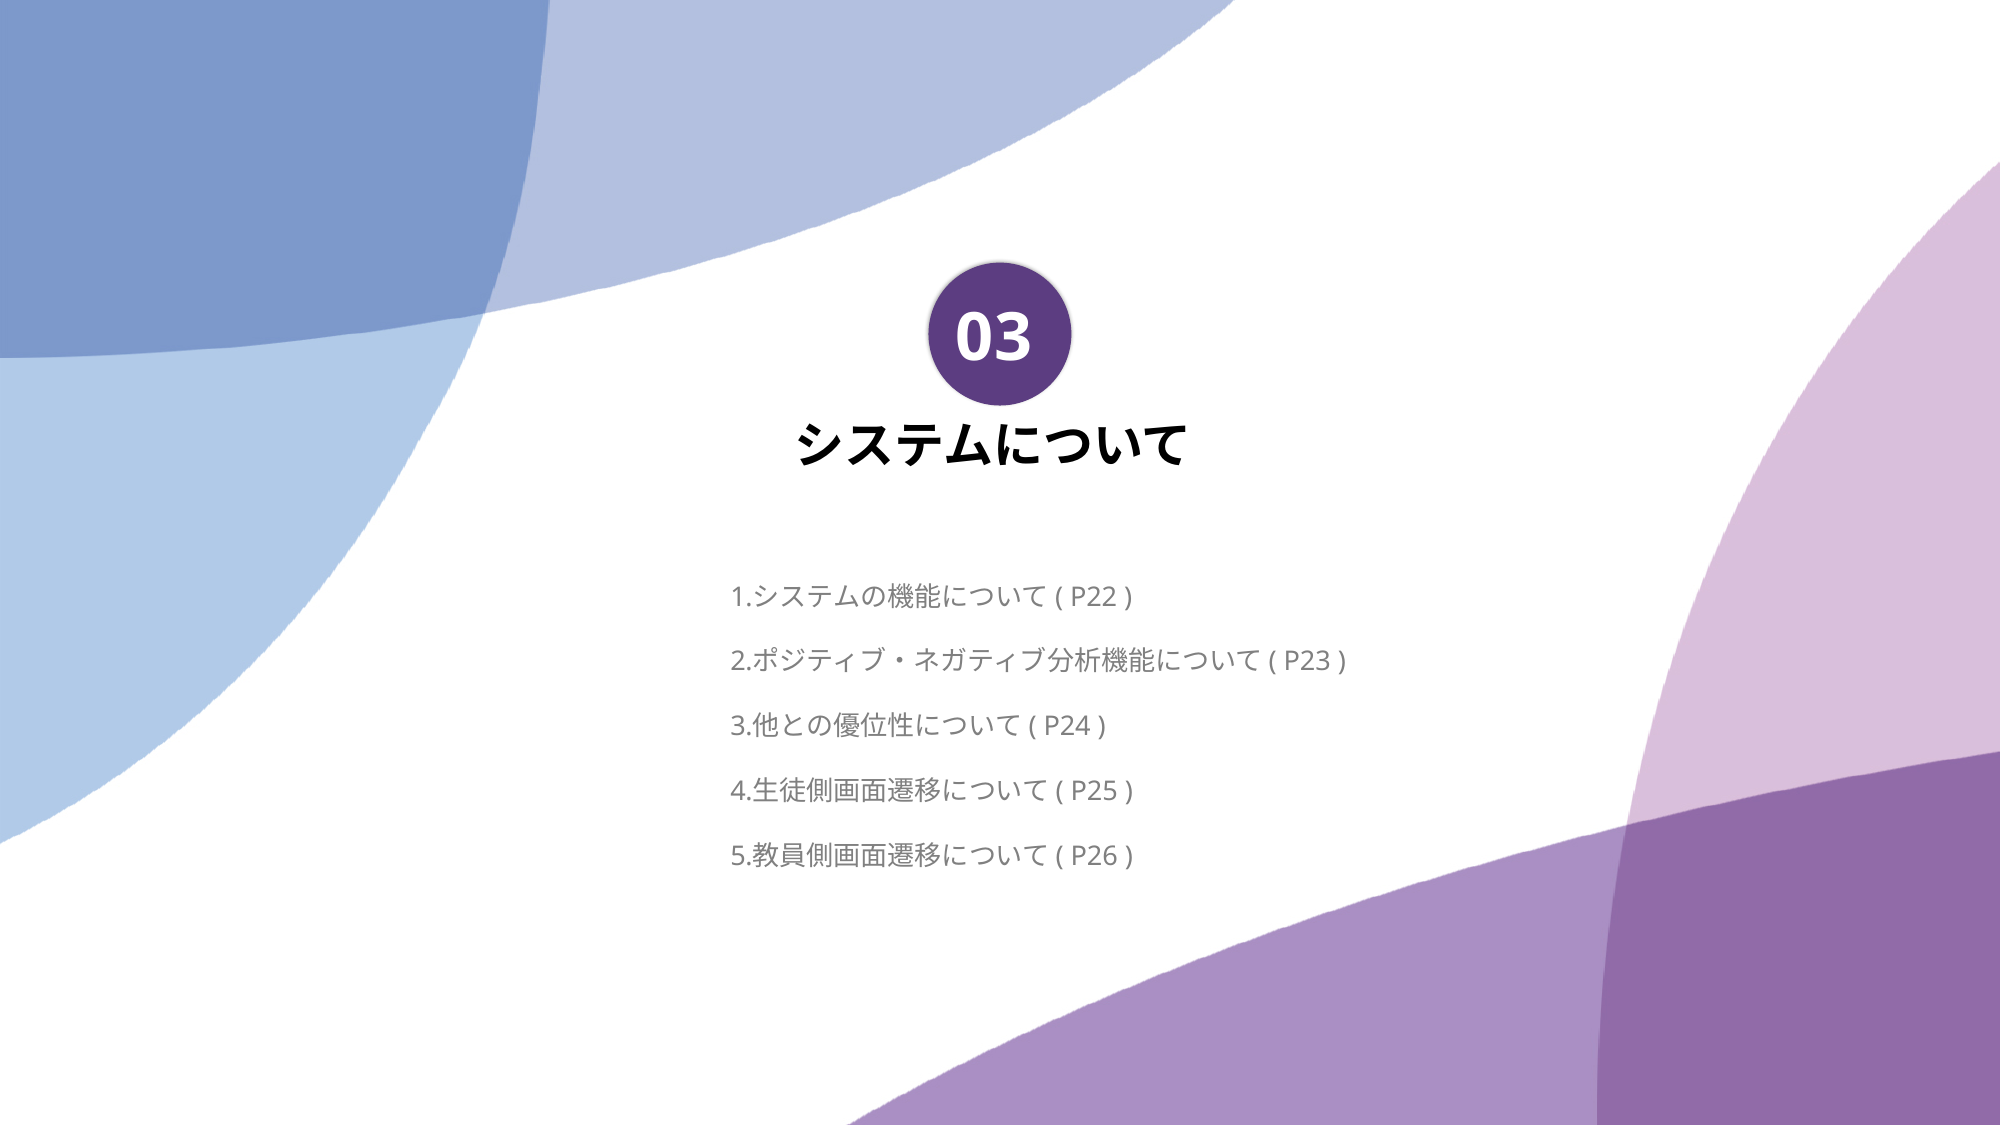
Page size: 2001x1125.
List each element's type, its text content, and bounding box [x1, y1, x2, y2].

picture [0, 0, 2000, 1125]
text_box [944, 261, 1073, 405]
text_box [927, 292, 940, 376]
text_box システムの機能について( P22 ) ポジティブ・ネガティブ分析機能について( P23 ) 他との優位性について( P24 ) 生徒側画面遷移について( P25 ) 教員側画面遷移について( P26 ) [715, 538, 1485, 879]
text_box システムについて [622, 405, 1365, 481]
text_box 03 [940, 286, 1048, 381]
